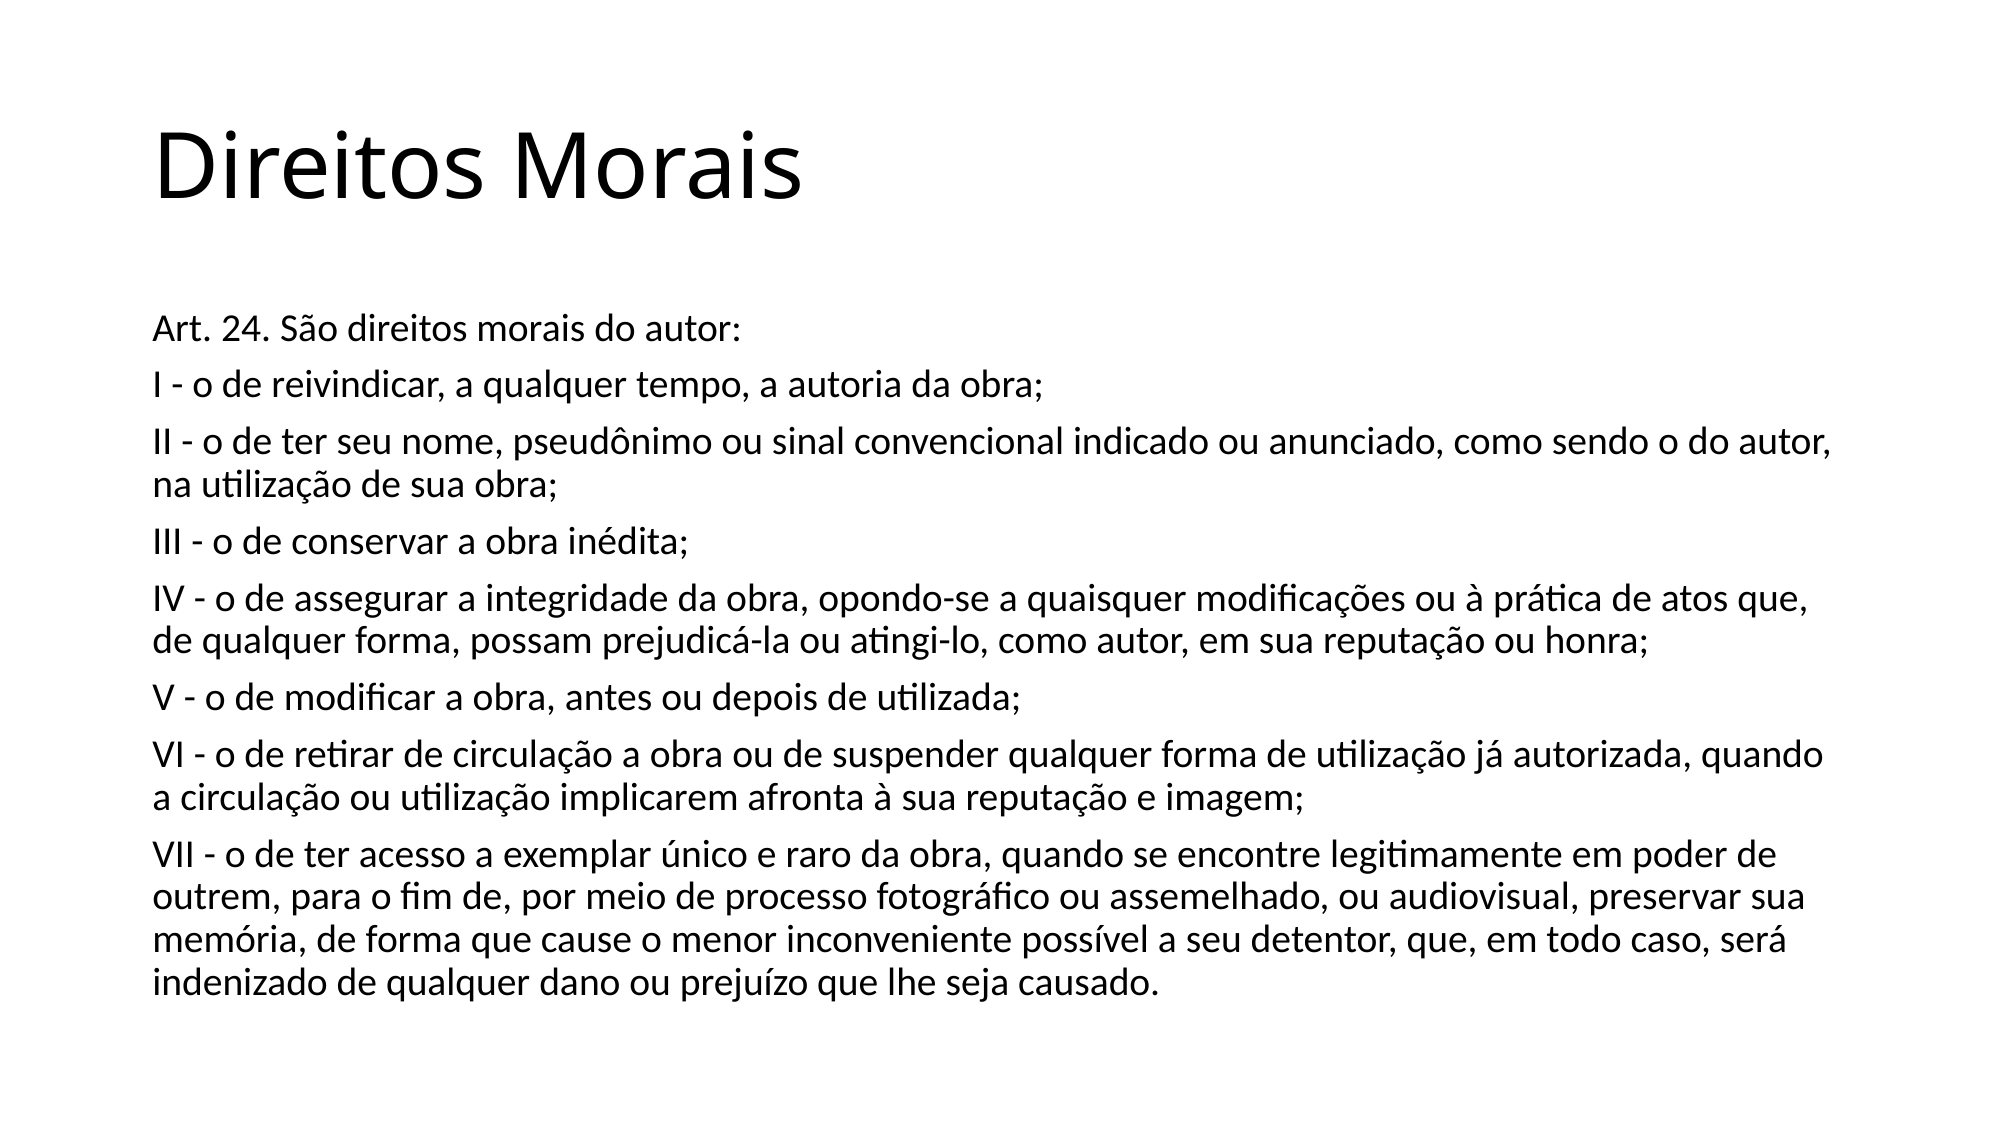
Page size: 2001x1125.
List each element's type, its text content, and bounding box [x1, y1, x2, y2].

list Art. 24. São direitos morais do autor: I - o de reivindicar, a qualquer tempo, a autoria da obra; II - o de ter seu nome, pseudônimo ou sinal convencional indicado ou anunciado, como sendo o do autor, na utilização de sua obra; III - o de conservar a obra inédita; IV - o de assegurar a integridade da obra, opondo-se a quaisquer modificações ou à prática de atos que, de qualquer forma, possam prejudicá-la ou atingi-lo, como autor, em sua reputação ou honra; V - o de modificar a obra, antes ou depois de utilizada; VI - o de retirar de circulação a obra ou de suspender qualquer forma de utilização já autorizada, quando a circulação ou utilização implicarem afronta à sua reputação e imagem; VII - o de ter acesso a exemplar único e raro da obra, quando se encontre legitimamente em poder de outrem, para o fim de, por meio de processo fotográfico ou assemelhado, ou audiovisual, preservar sua memória, de forma que cause o menor inconveniente possível a seu detentor, que, em todo caso, será indenizado de qualquer dano ou prejuízo que lhe seja causado. [137, 299, 1863, 1014]
title Direitos Morais [137, 59, 1863, 278]
